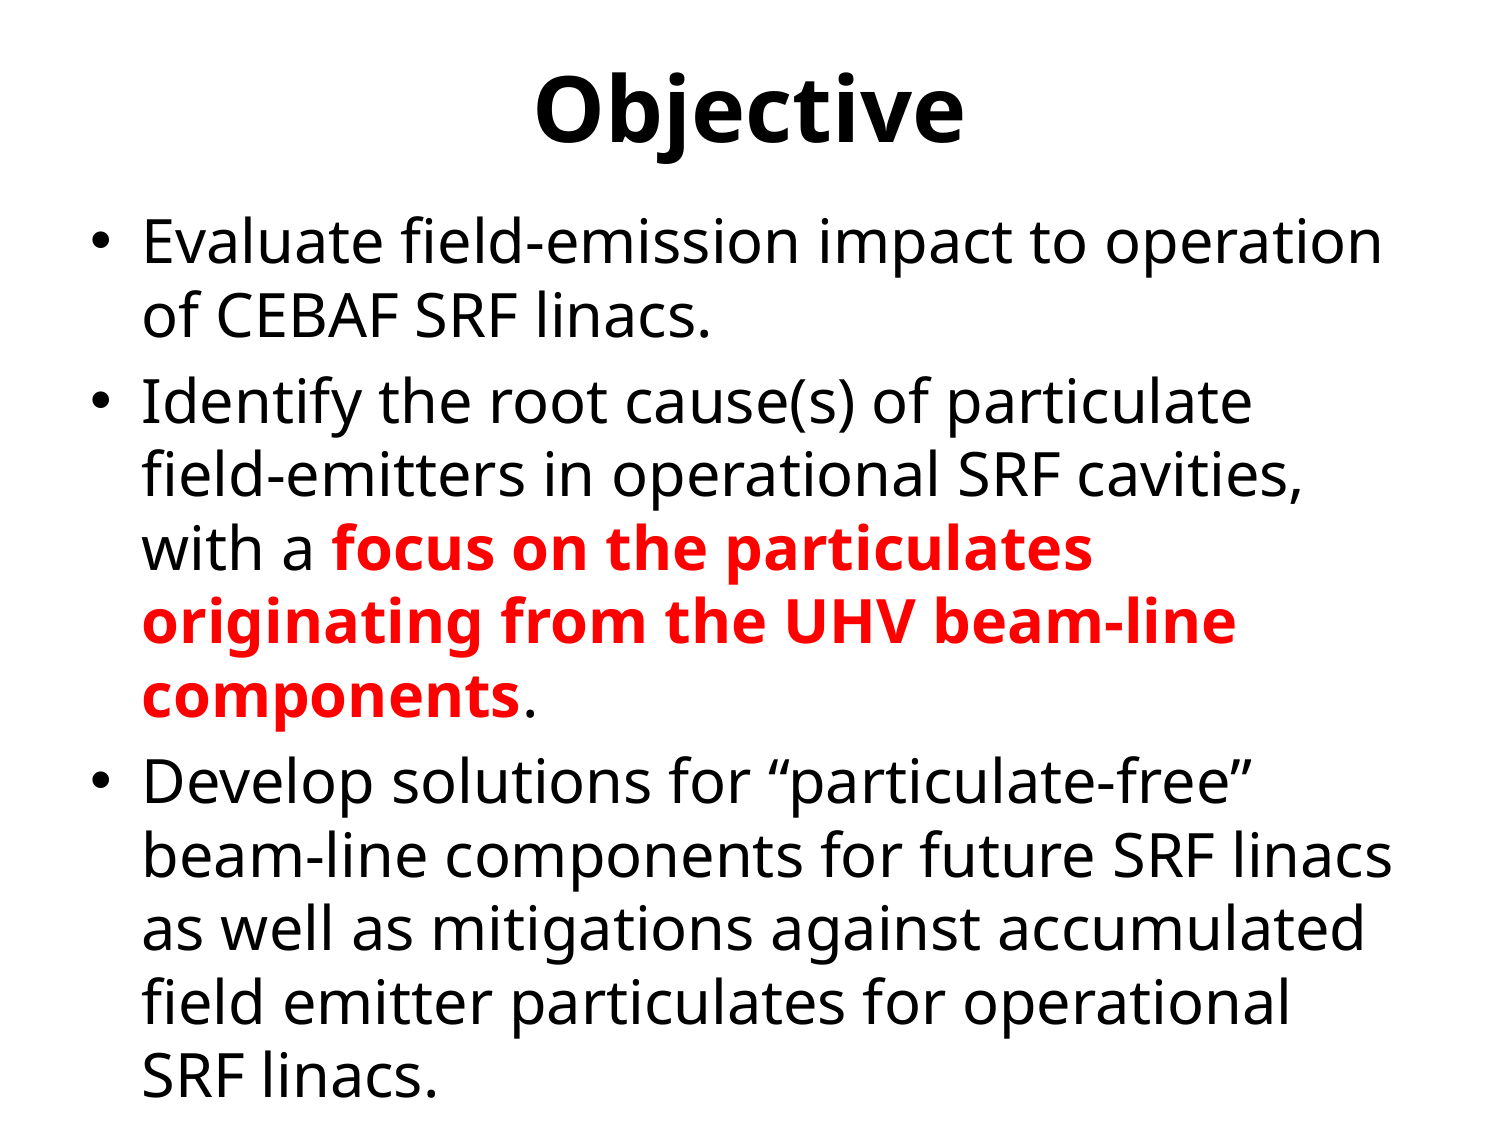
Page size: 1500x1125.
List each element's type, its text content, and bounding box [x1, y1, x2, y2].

list Evaluate field-emission impact to operation of CEBAF SRF linacs. Identify the root cause(s) of particulate field-emitters in operational SRF cavities, with a focus on the particulates originating from the UHV beam-line components. Develop solutions for “particulate-free” beam-line components for future SRF linacs as well as mitigations against accumulated field emitter particulates for operational SRF linacs. [75, 200, 1425, 1125]
title Objective [75, 12, 1425, 200]
